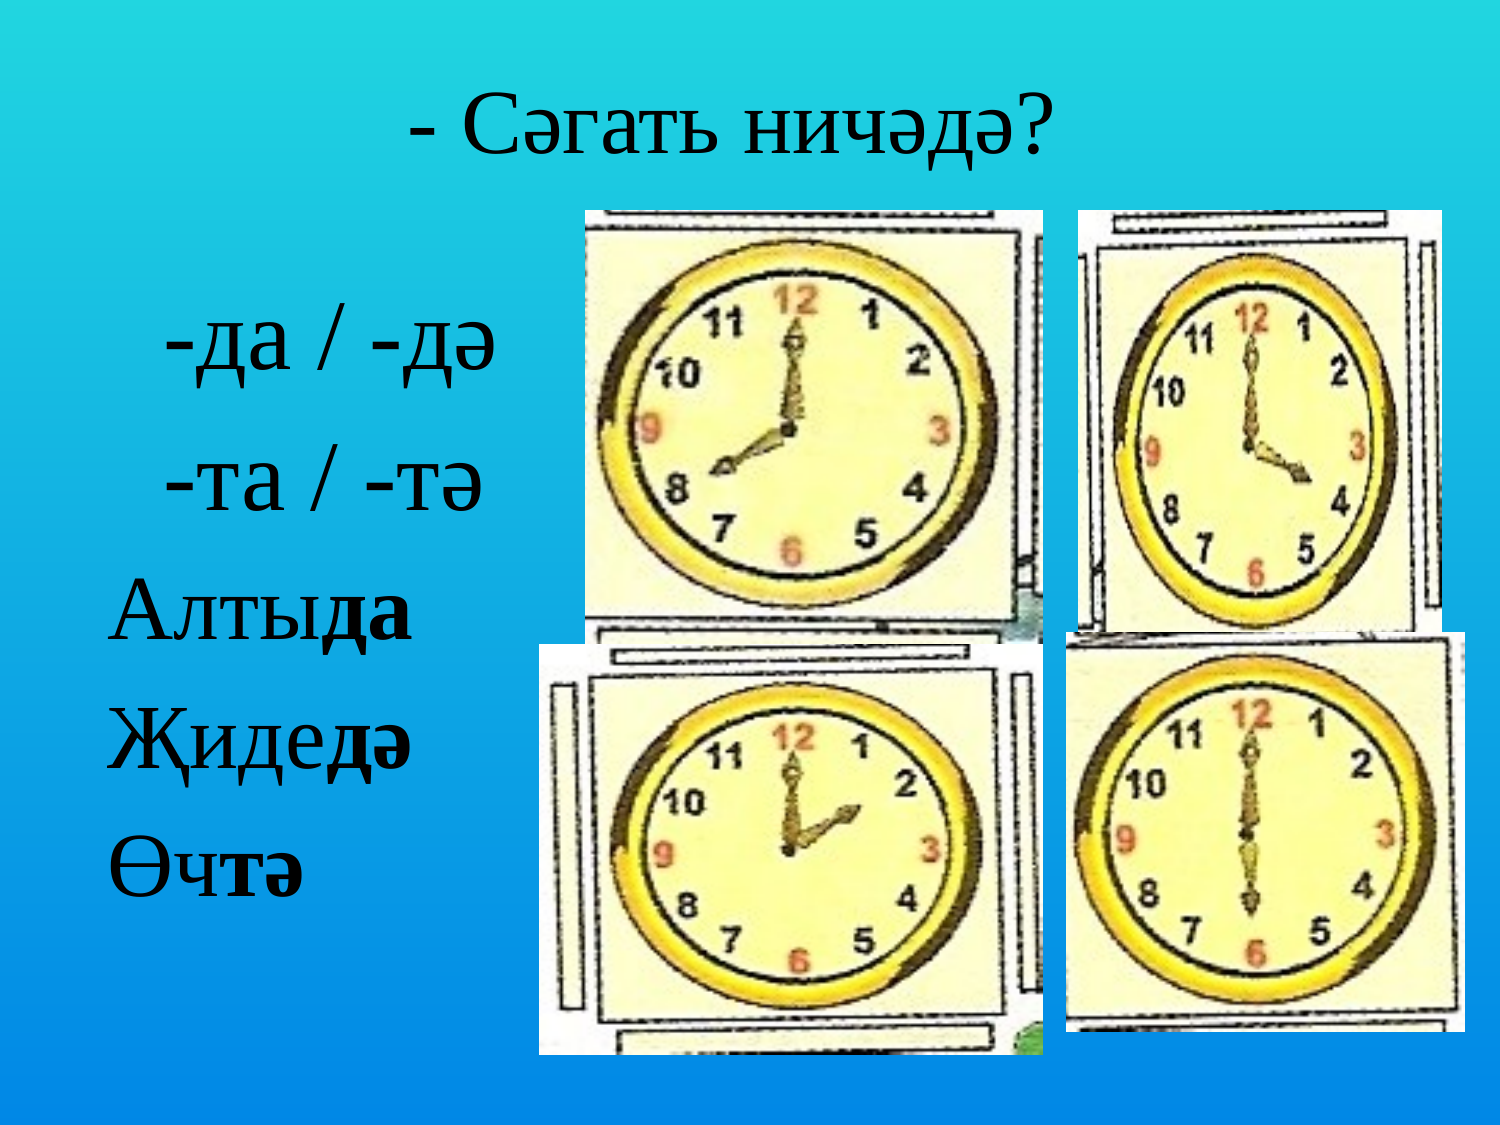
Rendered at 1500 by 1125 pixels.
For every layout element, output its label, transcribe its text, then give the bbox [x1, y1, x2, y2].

picture [1061, 891, 1065, 902]
list -да / -дә -та / -тә Алтыда Җидедә Өчтә [23, 262, 580, 1006]
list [585, 210, 1044, 643]
title - Сәгать ничәдә? [140, 58, 1325, 176]
picture [1044, 210, 1500, 1032]
picture [538, 644, 1044, 1055]
